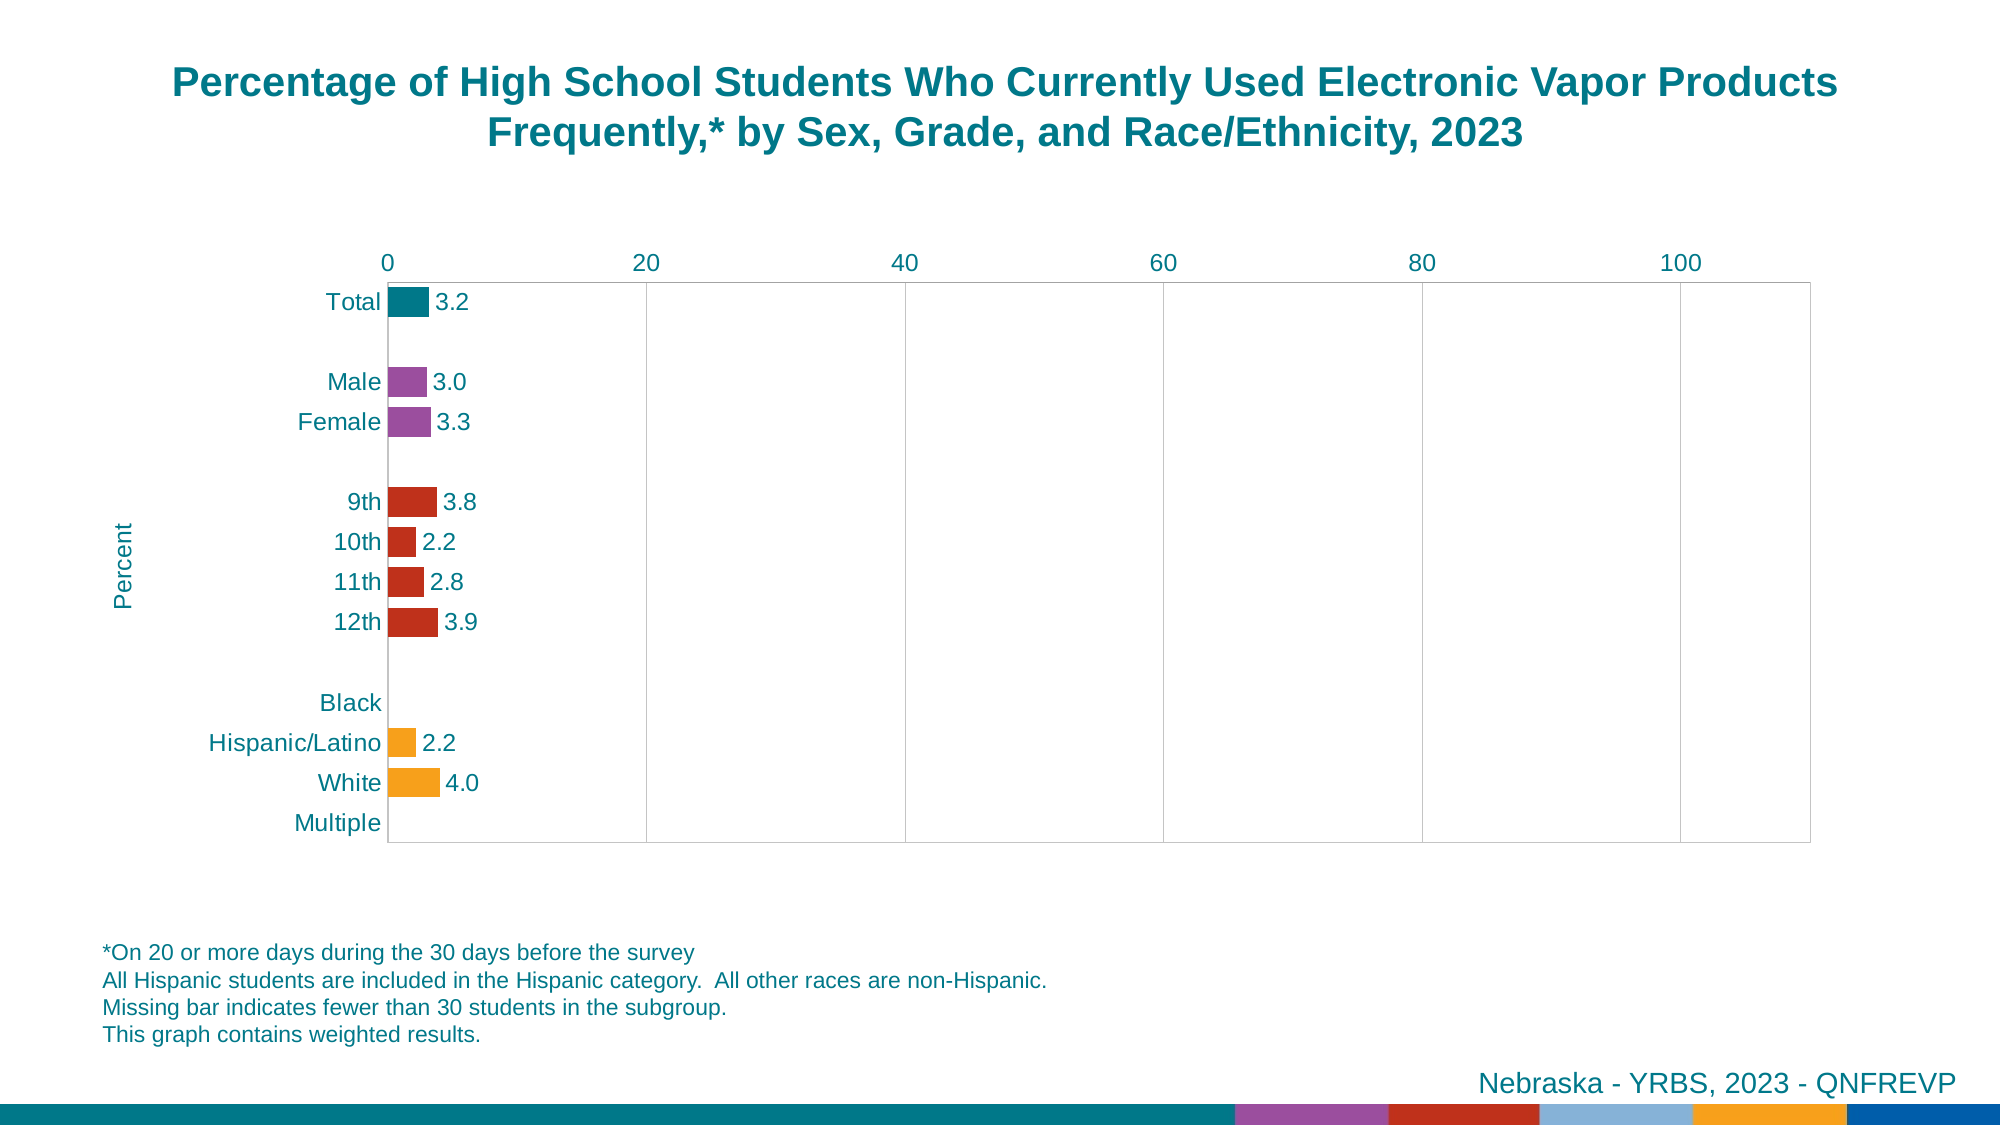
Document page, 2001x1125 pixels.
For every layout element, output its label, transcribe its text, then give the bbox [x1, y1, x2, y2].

text_box Nebraska - YRBS, 2023 - QNFREVP [562, 1057, 1972, 1108]
text_box *On 20 or more days during the 30 days before the survey All Hispanic students are included in the Hispanic category. All other races are non-Hispanic. Missing bar indicates fewer than 30 students in the subgroup. This graph contains weighted results. [87, 961, 1913, 1055]
chart [87, 249, 1913, 951]
picture [0, 1104, 2000, 1125]
text_box Percentage of High School Students Who Currently Used Electronic Vapor Products Frequently,* by Sex, Grade, and Race/Ethnicity, 2023 [112, 47, 1899, 162]
